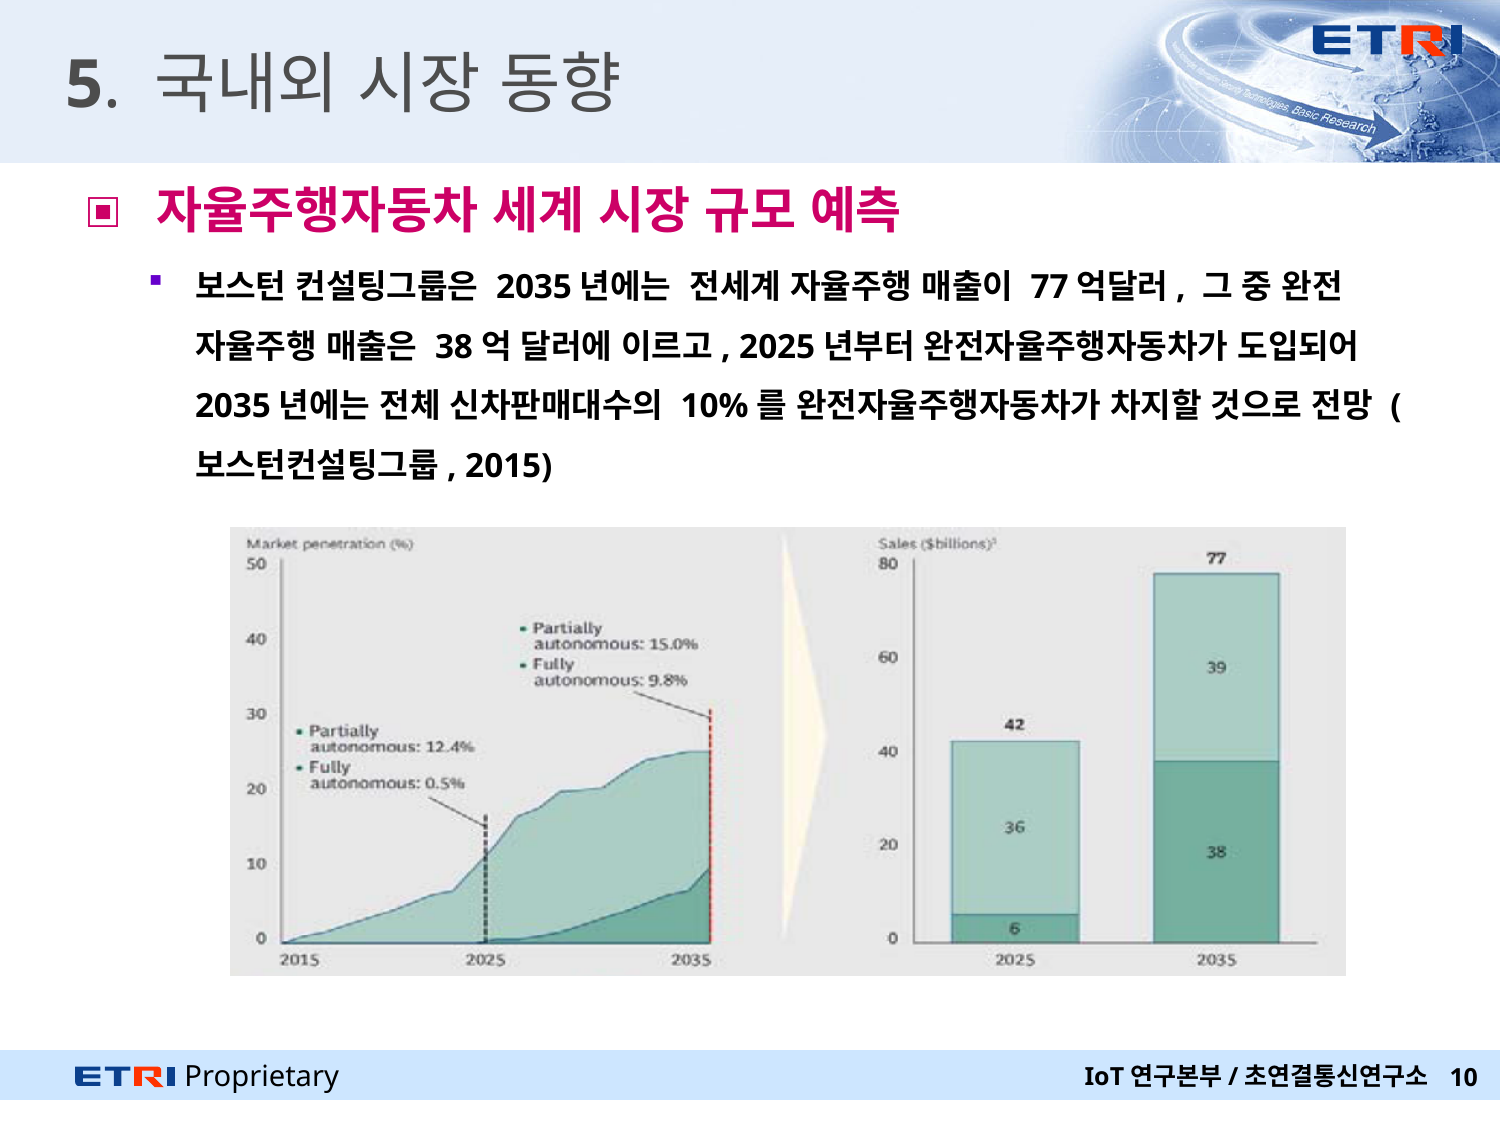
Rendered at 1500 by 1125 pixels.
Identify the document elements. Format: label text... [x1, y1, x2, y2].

picture [0, 75, 1500, 163]
title 5. 국내외 시장 동향 [50, 75, 1225, 129]
picture [229, 526, 1346, 976]
text_box [0, 0, 1500, 75]
text_box 자율주행자동차 세계 시장 규모 예측 보스턴 컨설팅그룹은 2035년에는 전세계 자율주행 매출이 77억달러, 그 중 완전 자율주행 매출은 38억 달러에 이르고, 2025년부터 완전자율주행자동차가 도입되어 2035년에는 전체 신차판매대수의 10%를 완전자율주행자동차가 차지할 것으로 전망 (보스턴컨설팅그룹, 2015) [58, 170, 1465, 951]
